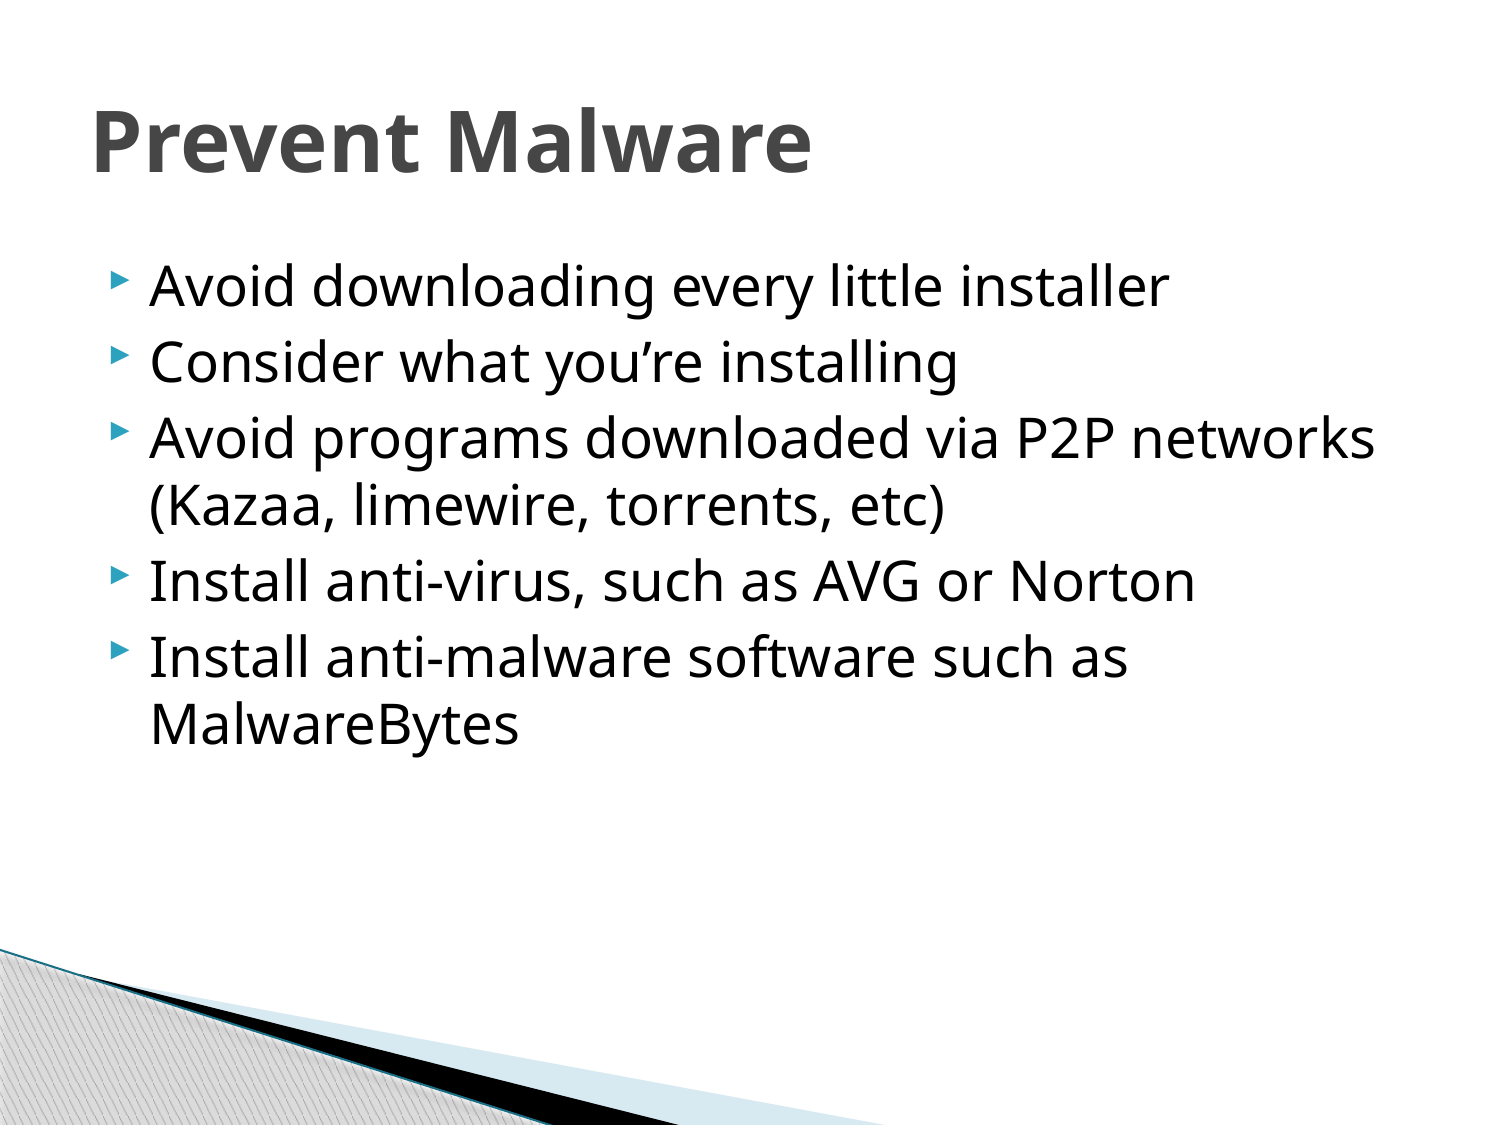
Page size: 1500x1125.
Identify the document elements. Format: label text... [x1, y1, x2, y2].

title Prevent Malware [75, 45, 1425, 233]
list Avoid downloading every little installer Consider what you’re installing Avoid programs downloaded via P2P networks (Kazaa, limewire, torrents, etc) Install anti-virus, such as AVG or Norton Install anti-malware software such as MalwareBytes [75, 243, 1425, 986]
